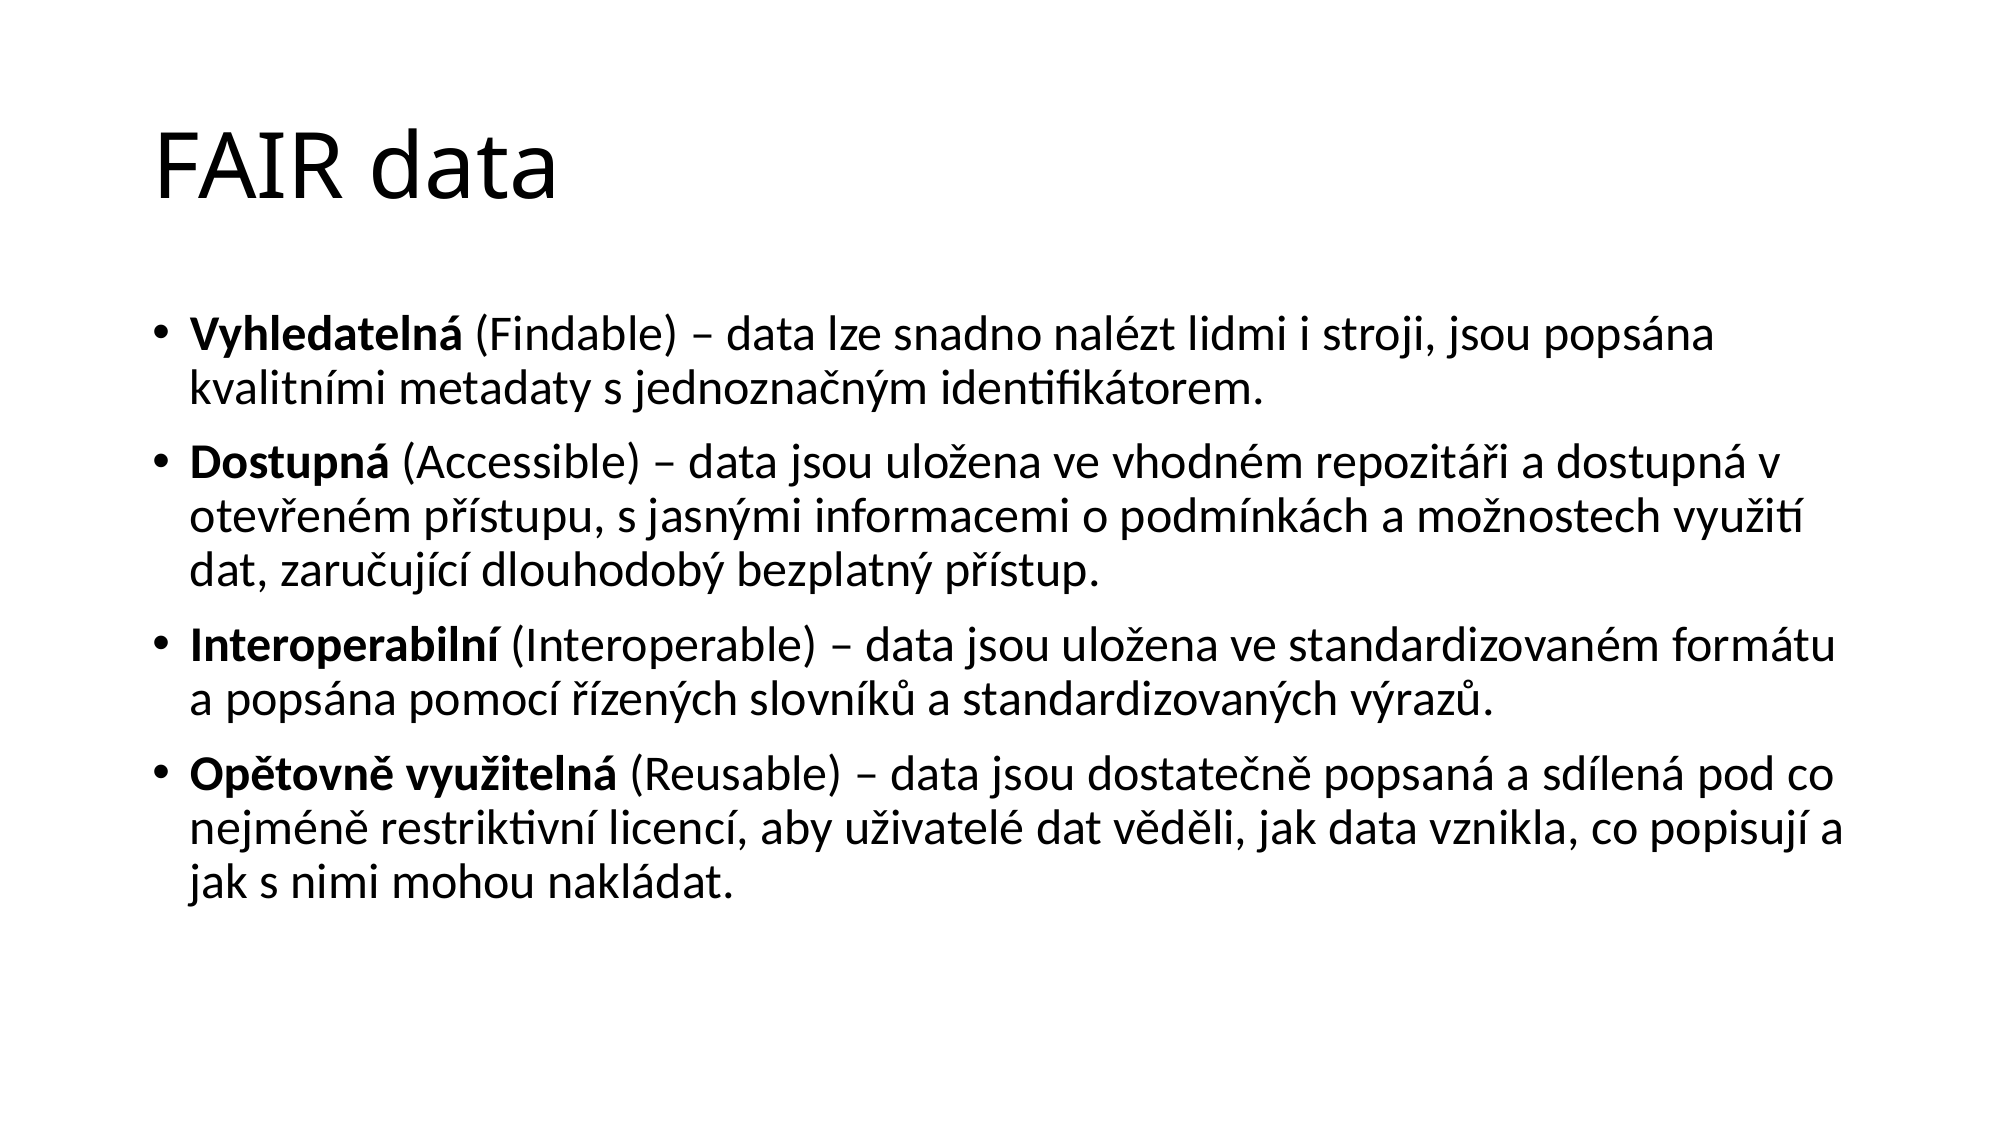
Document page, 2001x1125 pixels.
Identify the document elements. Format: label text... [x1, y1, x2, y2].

list Vyhledatelná (Findable) – data lze snadno nalézt lidmi i stroji, jsou popsána kvalitními metadaty s jednoznačným identifikátorem. Dostupná (Accessible) – data jsou uložena ve vhodném repozitáři a dostupná v otevřeném přístupu, s jasnými informacemi o podmínkách a možnostech využití dat, zaručující dlouhodobý bezplatný přístup. Interoperabilní (Interoperable) – data jsou uložena ve standardizovaném formátu a popsána pomocí řízených slovníků a standardizovaných výrazů. Opětovně využitelná (Reusable) – data jsou dostatečně popsaná a sdílená pod co nejméně restriktivní licencí, aby uživatelé dat věděli, jak data vznikla, co popisují a jak s nimi mohou nakládat. [137, 299, 1886, 1059]
title FAIR data [137, 59, 1863, 278]
